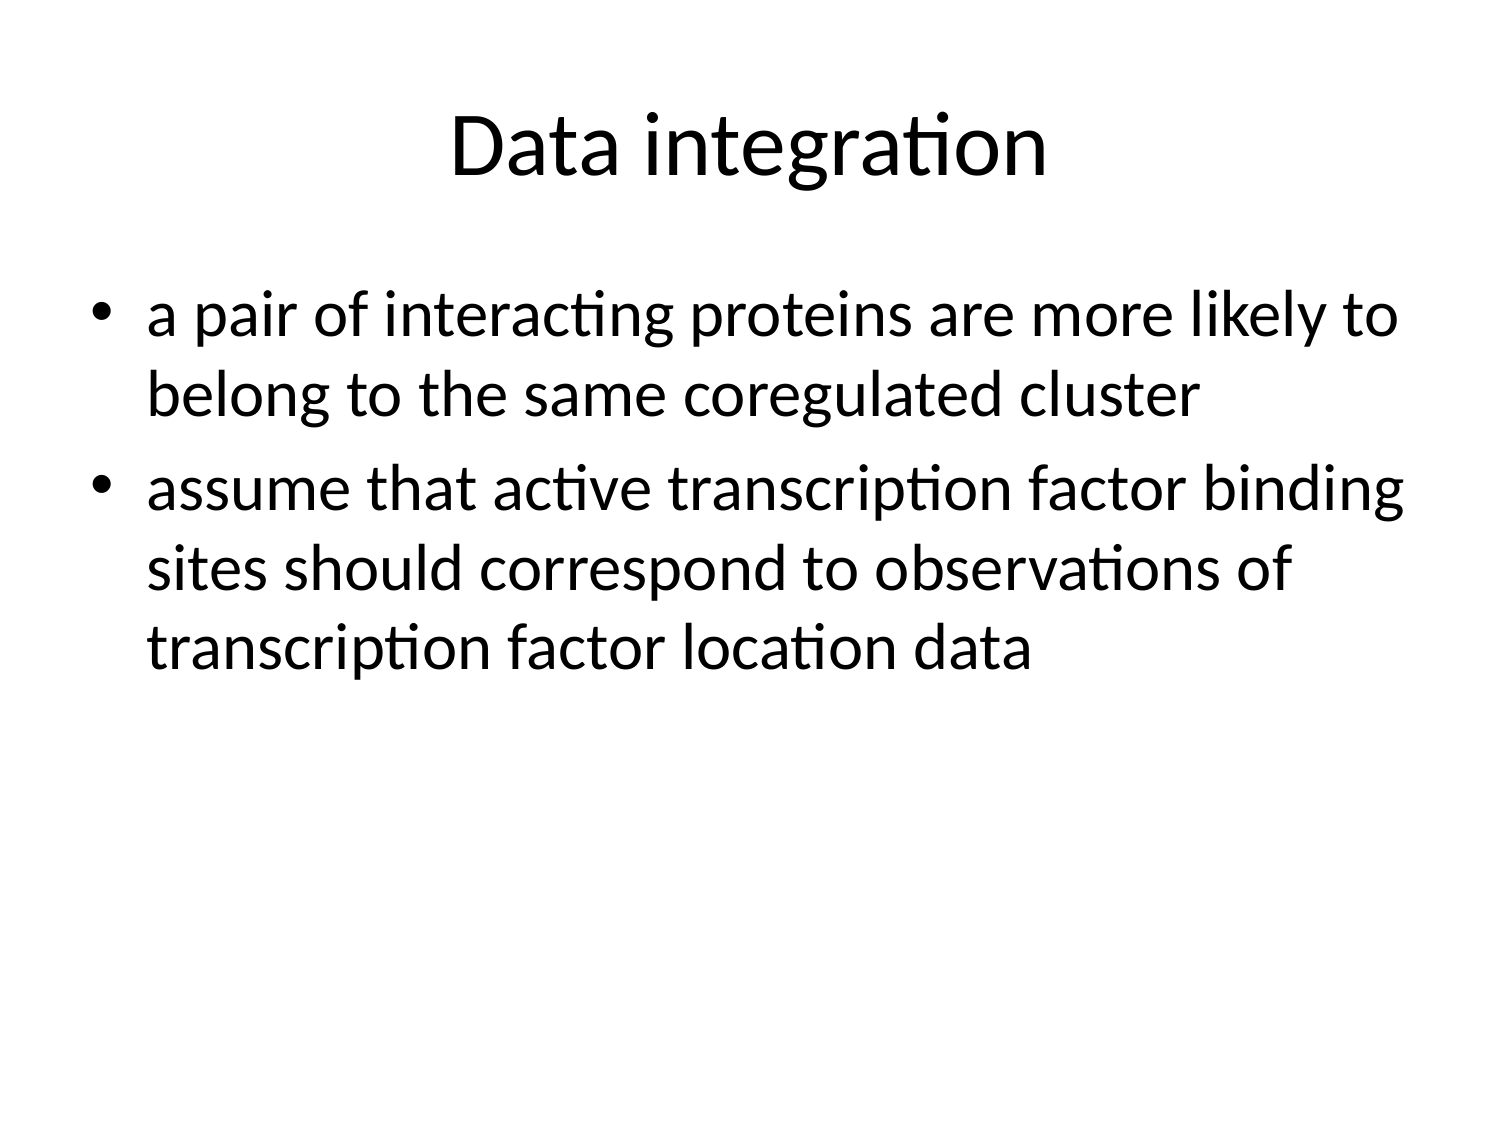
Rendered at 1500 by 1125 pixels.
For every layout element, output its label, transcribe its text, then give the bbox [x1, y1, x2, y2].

list a pair of interacting proteins are more likely to belong to the same coregulated cluster assume that active transcription factor binding sites should correspond to observations of transcription factor location data [75, 262, 1425, 1005]
title Data integration [75, 45, 1425, 233]
